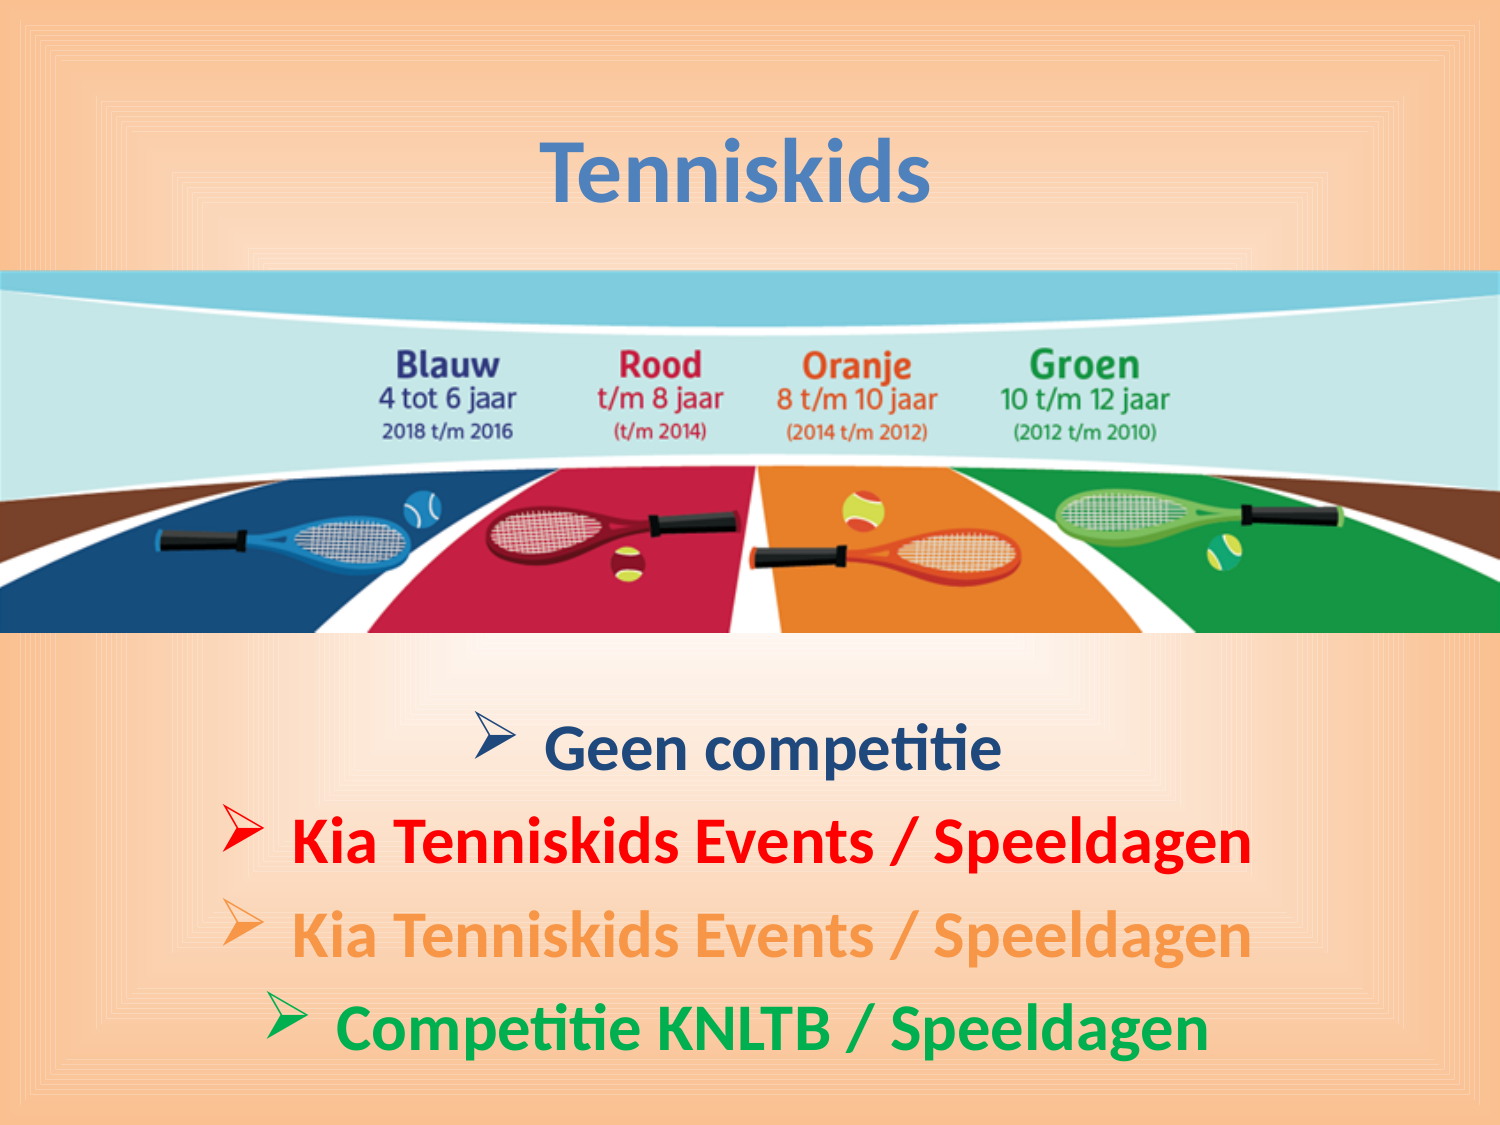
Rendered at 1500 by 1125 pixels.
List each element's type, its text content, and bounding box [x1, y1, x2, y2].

subtitle Geen competitie Kia Tenniskids Events / Speeldagen Kia Tenniskids Events / Speeldagen Competitie KNLTB / Speeldagen [125, 695, 1348, 1091]
picture [0, 270, 1500, 633]
title Tenniskids [98, 97, 1374, 235]
